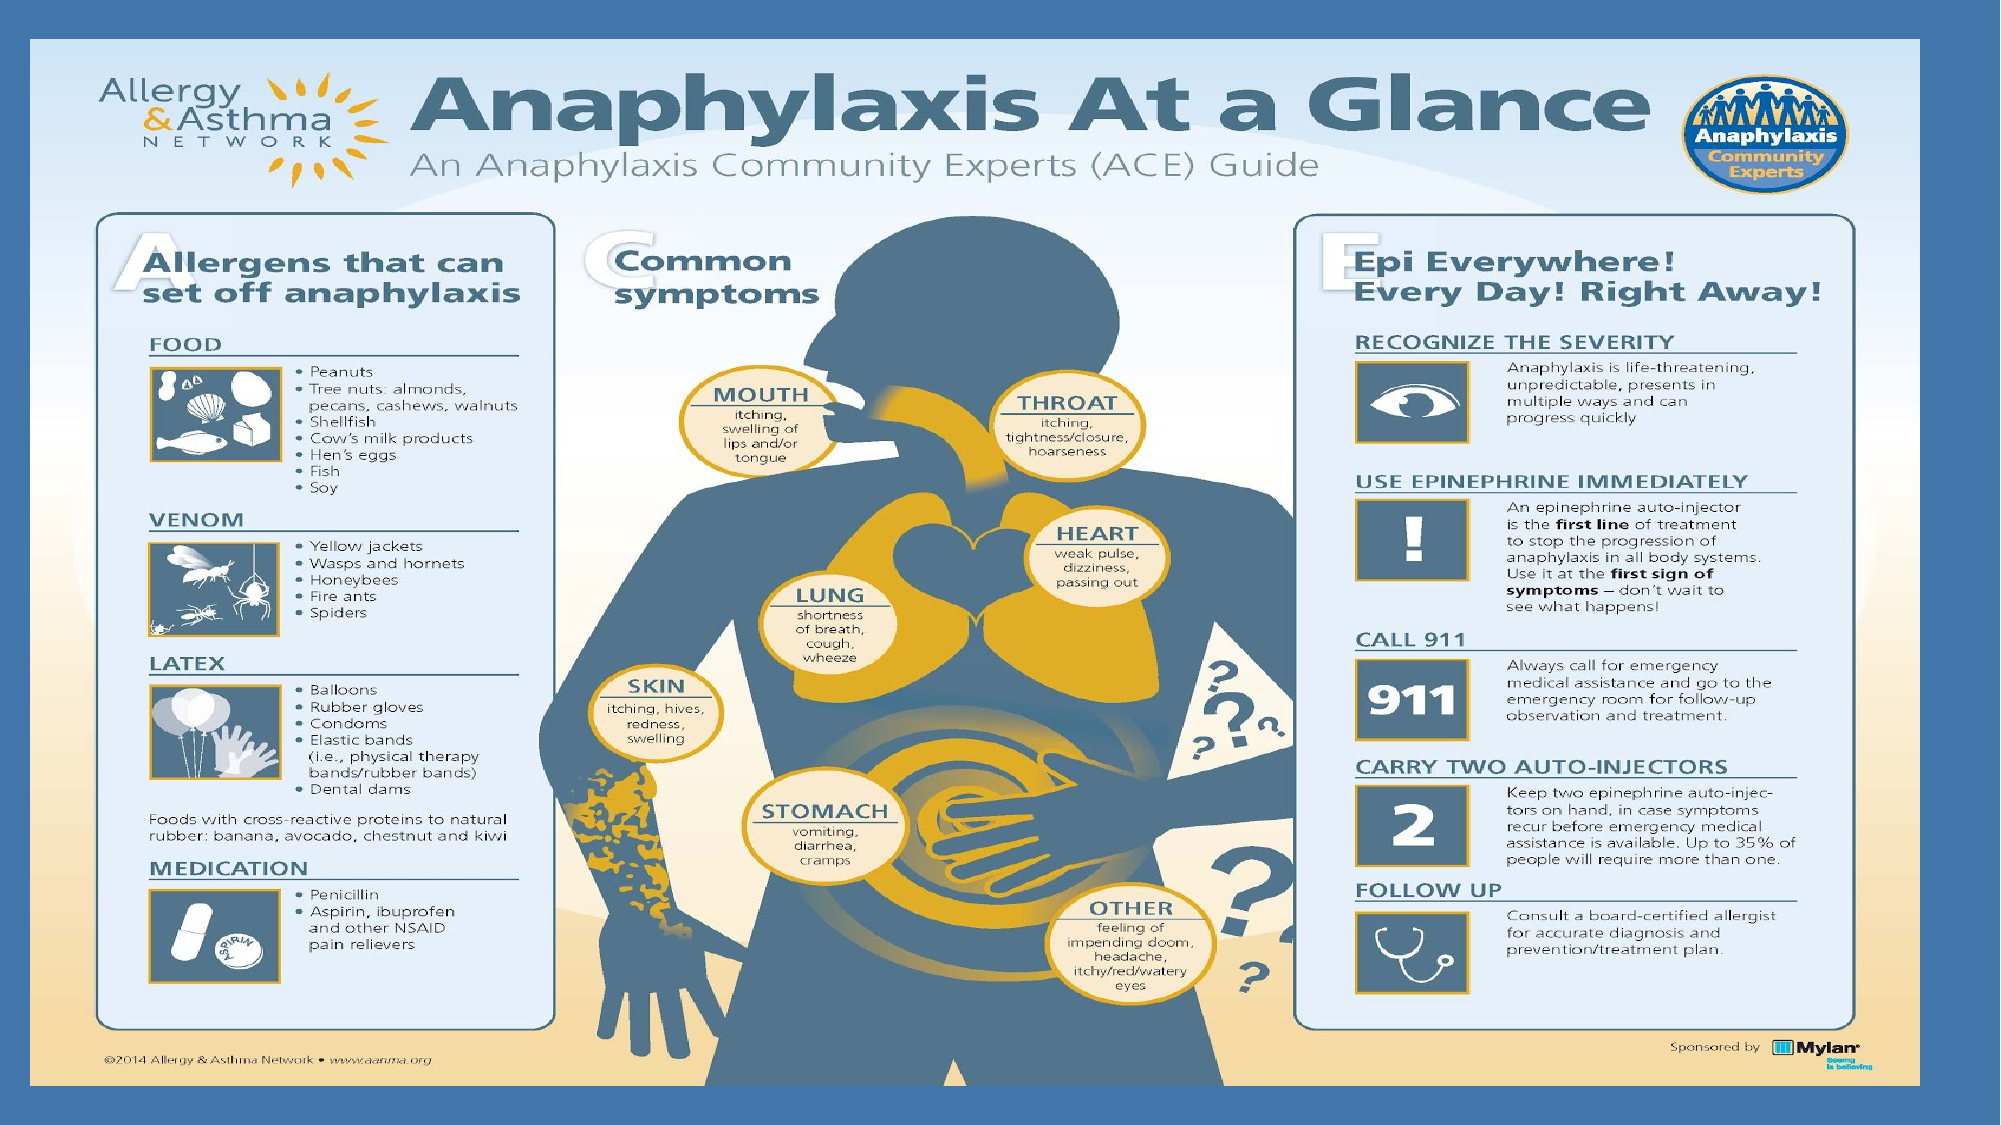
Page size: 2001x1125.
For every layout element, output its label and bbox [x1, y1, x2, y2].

picture [30, 39, 1920, 1086]
